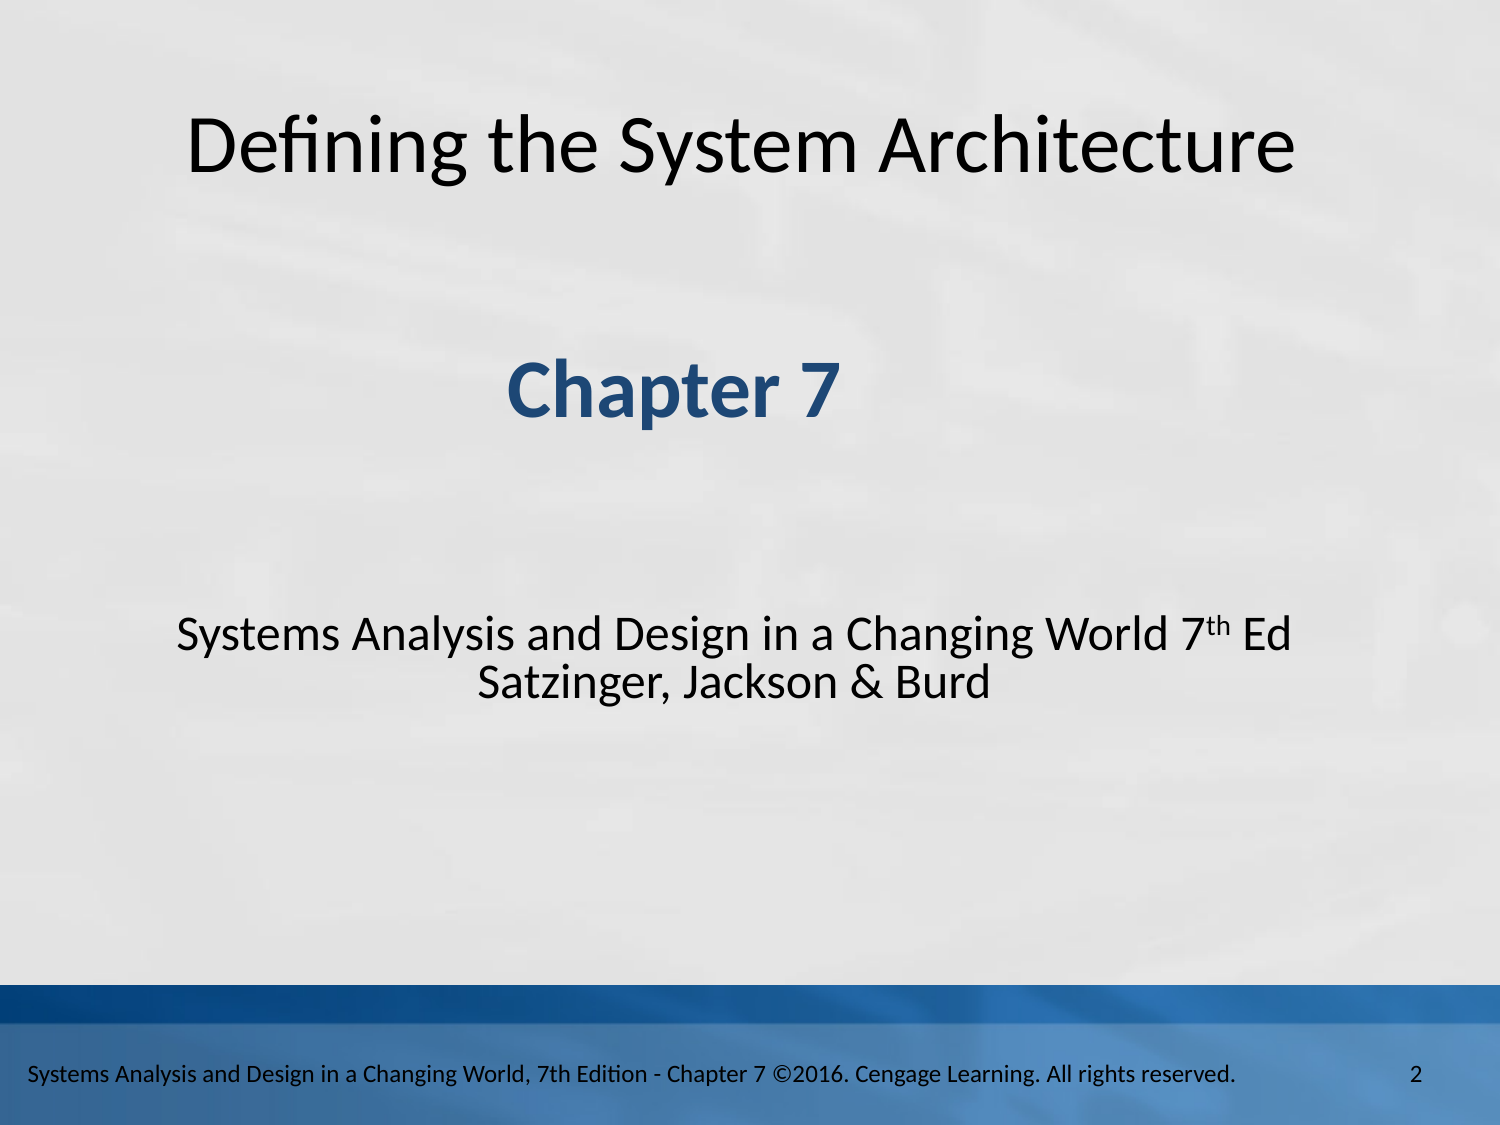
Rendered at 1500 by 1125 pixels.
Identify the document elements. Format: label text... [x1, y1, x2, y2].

subtitle Systems Analysis and Design in a Changing World 7th Ed Satzinger, Jackson & Burd [140, 612, 1329, 750]
title Defining the System Architecture [112, 100, 1373, 188]
slide_number 2 [1328, 1042, 1438, 1103]
picture [0, 0, 1500, 1125]
list Chapter 7 [462, 345, 888, 437]
footer Systems Analysis and Design in a Changing World, 7th Edition - Chapter 7 ©2016. Cengage Learning. All rights reserved. [12, 1042, 1263, 1103]
